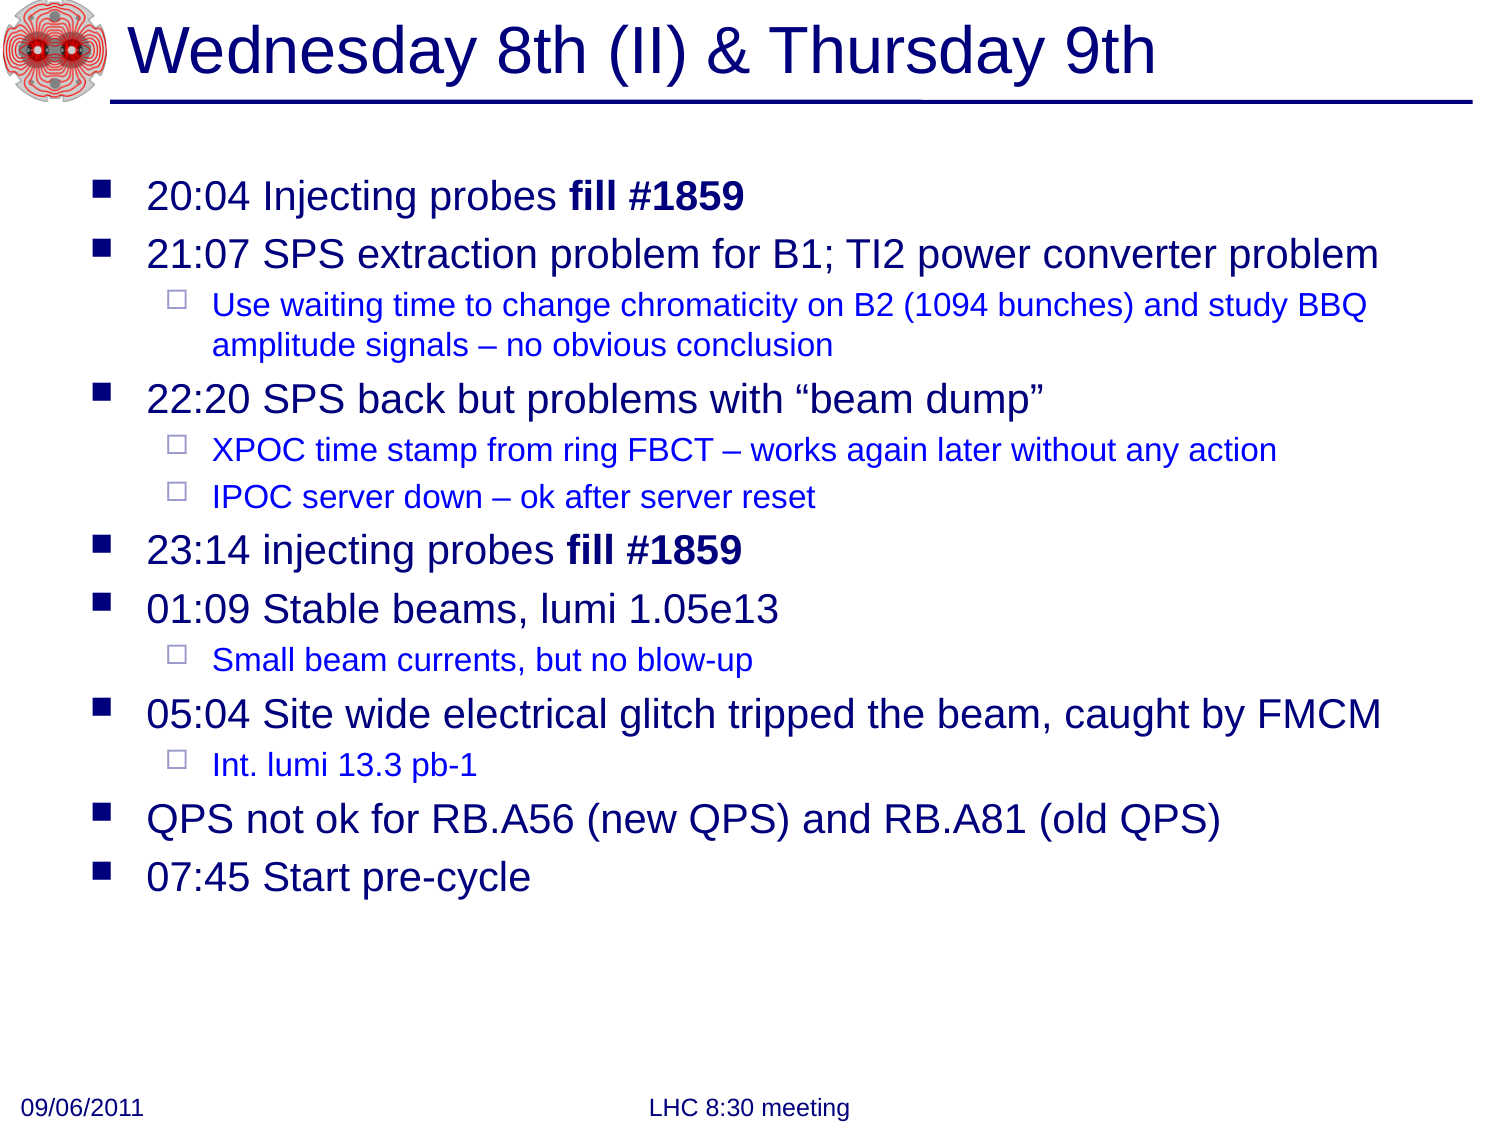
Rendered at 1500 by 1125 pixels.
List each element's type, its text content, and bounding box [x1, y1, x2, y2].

list 20:04 Injecting probes fill #1859 21:07 SPS extraction problem for B1; TI2 power converter problem Use waiting time to change chromaticity on B2 (1094 bunches) and study BBQ amplitude signals – no obvious conclusion 22:20 SPS back but problems with “beam dump” XPOC time stamp from ring FBCT – works again later without any action IPOC server down – ok after server reset 23:14 injecting probes fill #1859 01:09 Stable beams, lumi 1.05e13 Small beam currents, but no blow-up 05:04 Site wide electrical glitch tripped the beam, caught by FMCM Int. lumi 13.3 pb-1 QPS not ok for RB.A56 (new QPS) and RB.A81 (old QPS) 07:45 Start pre-cycle [74, 160, 1426, 1000]
title Wednesday 8th (II) & Thursday 9th [111, 3, 1463, 91]
footer LHC 8:30 meeting [512, 1087, 988, 1125]
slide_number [5, 1085, 356, 1125]
picture [0, 0, 108, 103]
